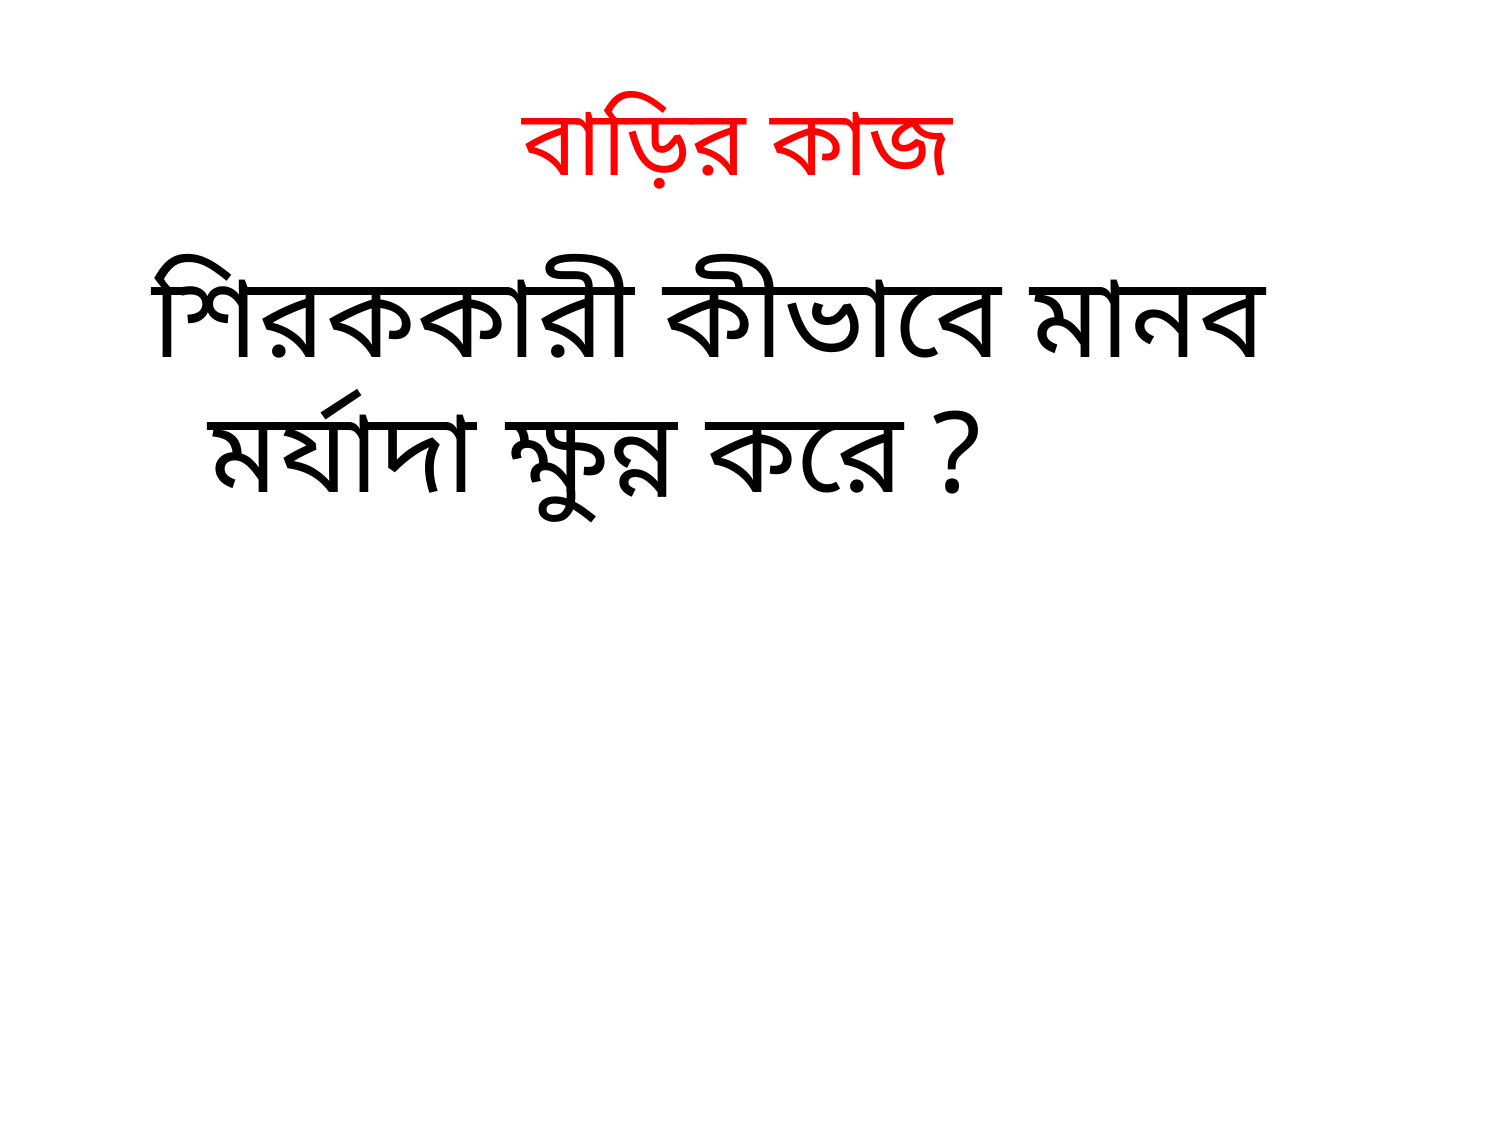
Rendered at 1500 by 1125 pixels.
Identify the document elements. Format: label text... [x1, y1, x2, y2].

title বাড়ির কাজ [75, 45, 1425, 233]
list শিরককারী কীভাবে মানব মর্যাদা ক্ষুন্ন করে ? [137, 237, 1313, 980]
